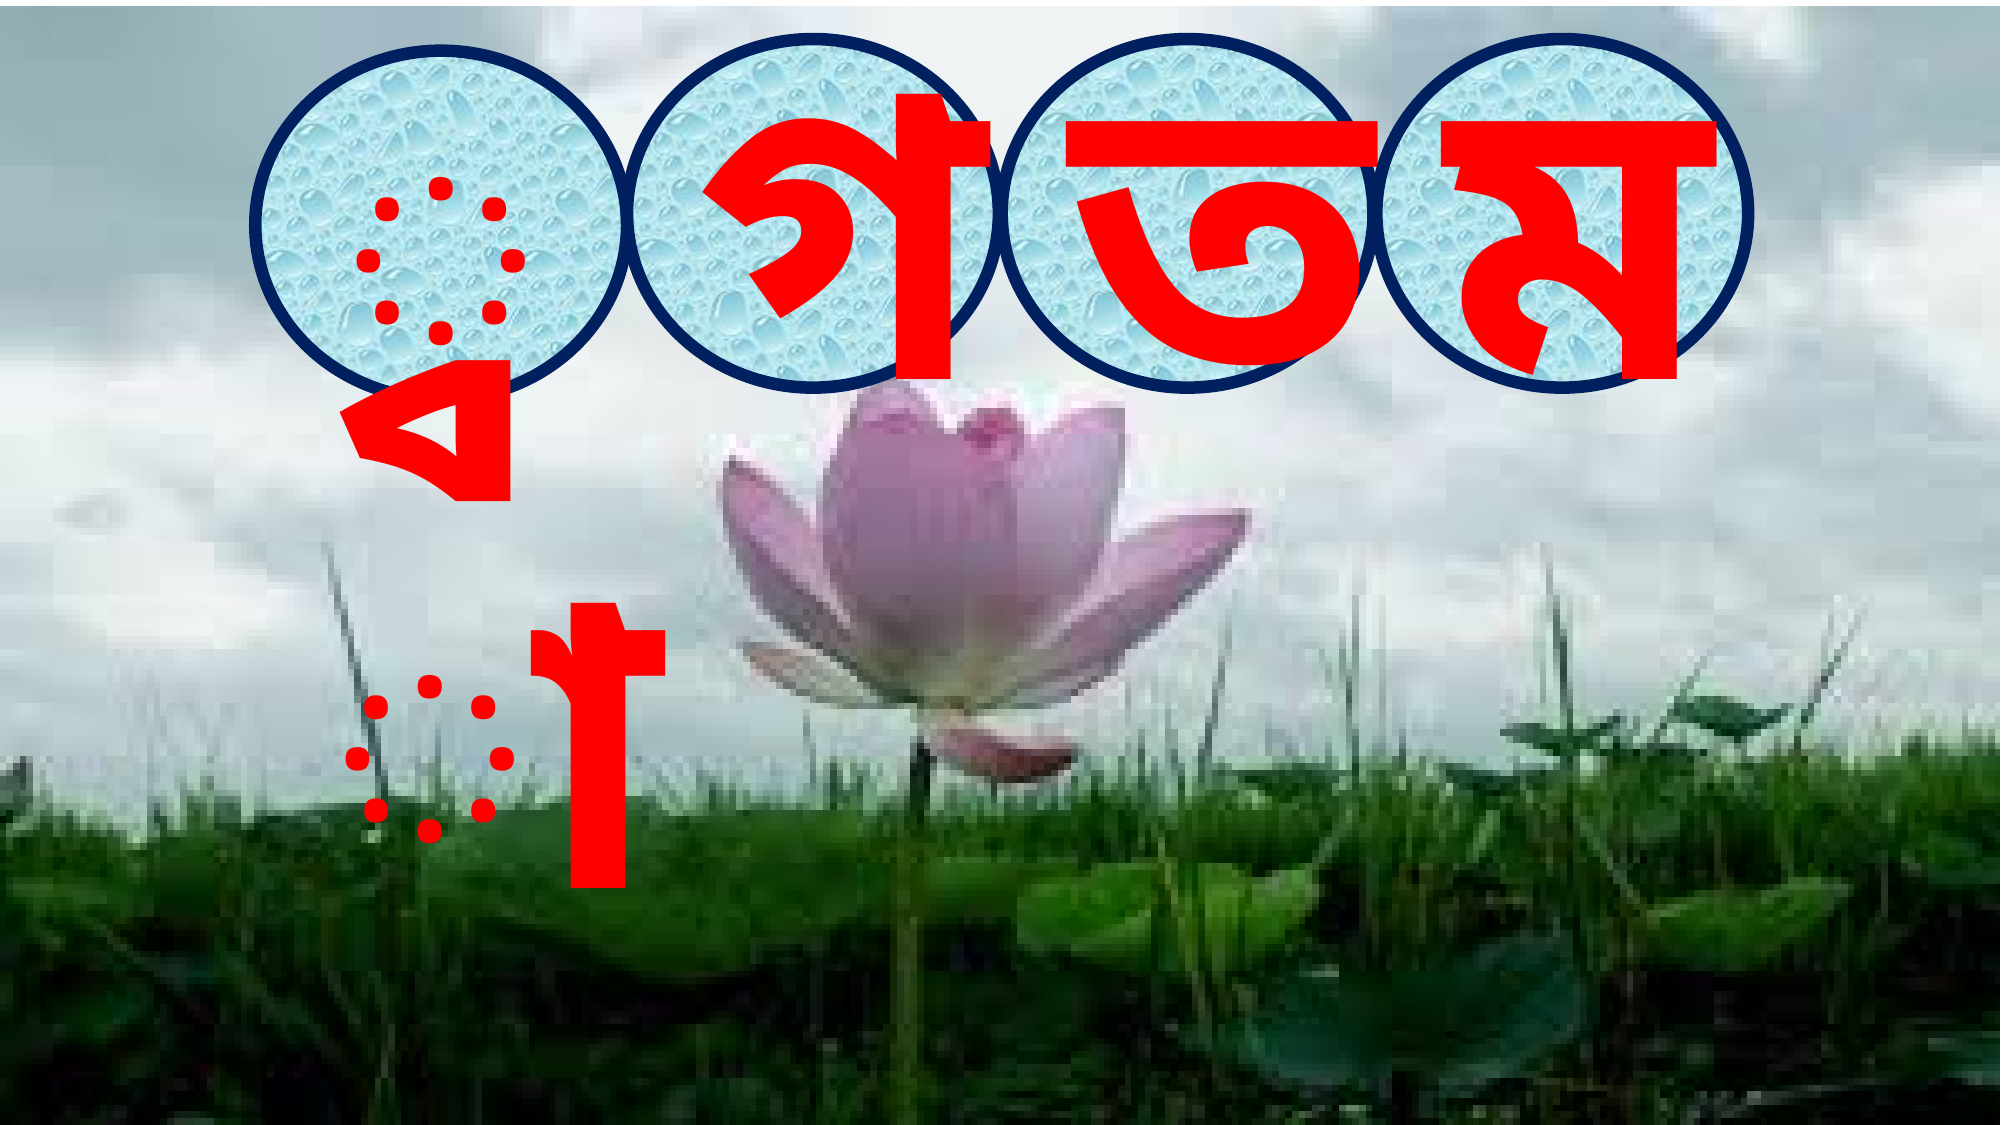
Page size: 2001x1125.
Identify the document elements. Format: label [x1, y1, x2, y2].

picture [0, 6, 2000, 1125]
text_box [255, 39, 1749, 400]
